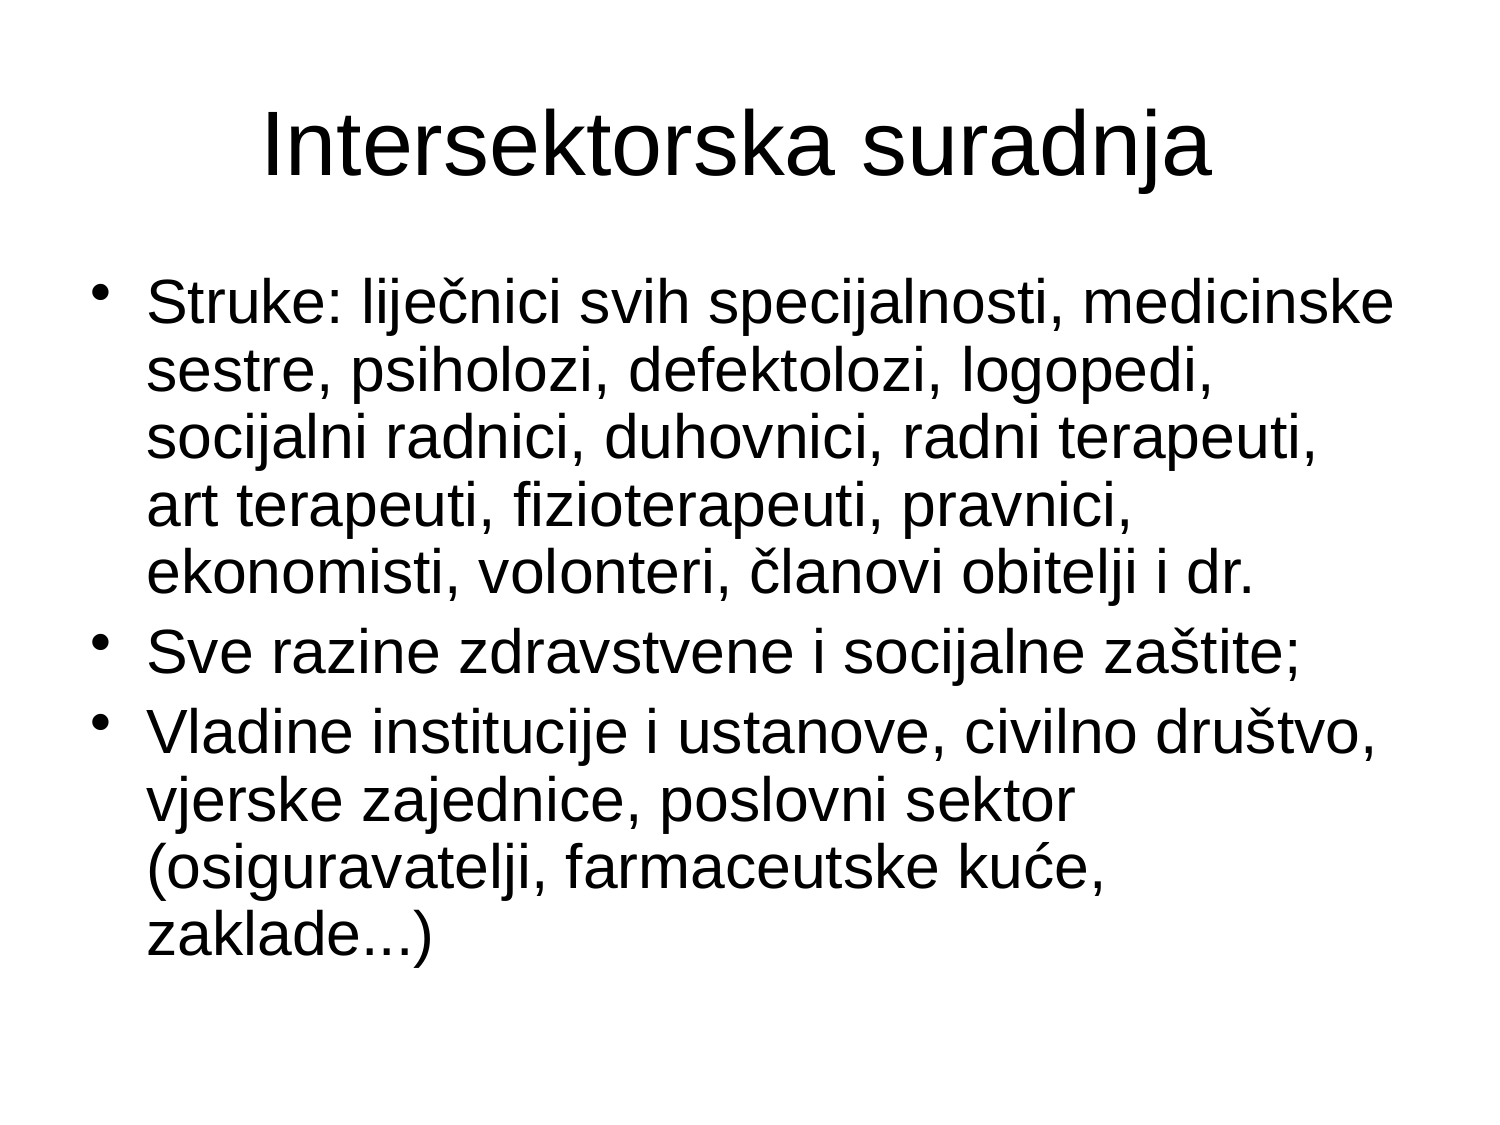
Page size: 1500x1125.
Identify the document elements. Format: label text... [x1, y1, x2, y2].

list Struke: liječnici svih specijalnosti, medicinske sestre, psiholozi, defektolozi, logopedi, socijalni radnici, duhovnici, radni terapeuti, art terapeuti, fizioterapeuti, pravnici, ekonomisti, volonteri, članovi obitelji i dr. Sve razine zdravstvene i socijalne zaštite; Vladine institucije i ustanove, civilno društvo, vjerske zajednice, poslovni sektor (osiguravatelji, farmaceutske kuće, zaklade...) [74, 262, 1426, 1006]
title Intersektorska suradnja [74, 44, 1426, 233]
